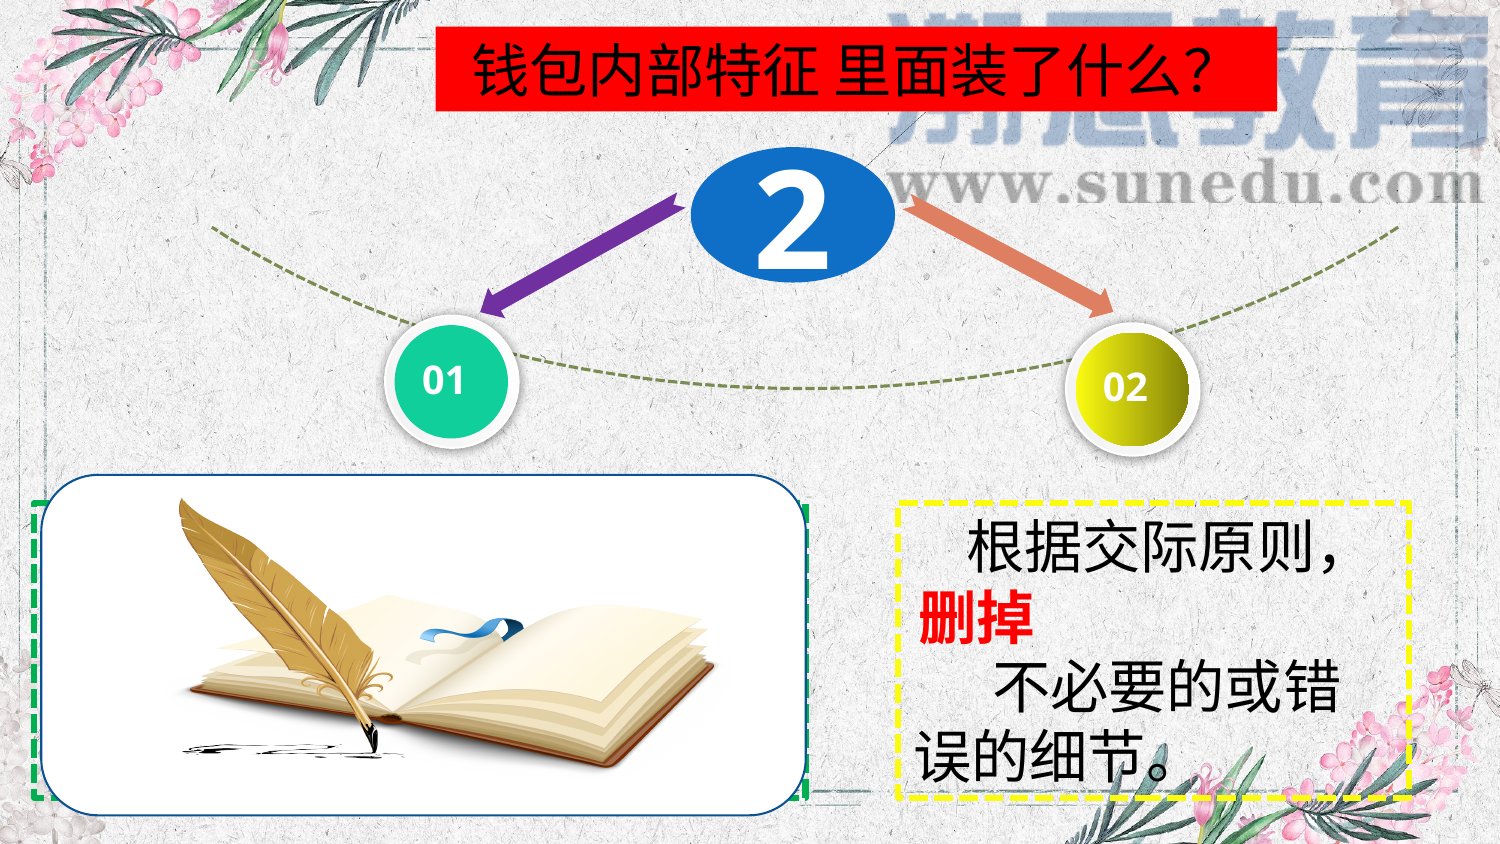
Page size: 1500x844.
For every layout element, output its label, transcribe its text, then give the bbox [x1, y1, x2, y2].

text_box 根据交际原则， 不必要的或错误的细节。 [898, 503, 1409, 798]
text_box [384, 315, 519, 448]
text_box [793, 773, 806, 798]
text_box [40, 473, 807, 817]
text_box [1065, 323, 1200, 456]
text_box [211, 147, 1399, 389]
text_box 根据交际原则，增加 一些必要的细节。如原因、目的、结果、意义、情感等，帮助学生拓展思维能力。 [34, 503, 54, 798]
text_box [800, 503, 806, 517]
text_box 删掉 [895, 573, 1059, 659]
picture [0, 0, 1500, 844]
text_box 钱包内部特征 里面装了什么？ [435, 26, 1278, 112]
